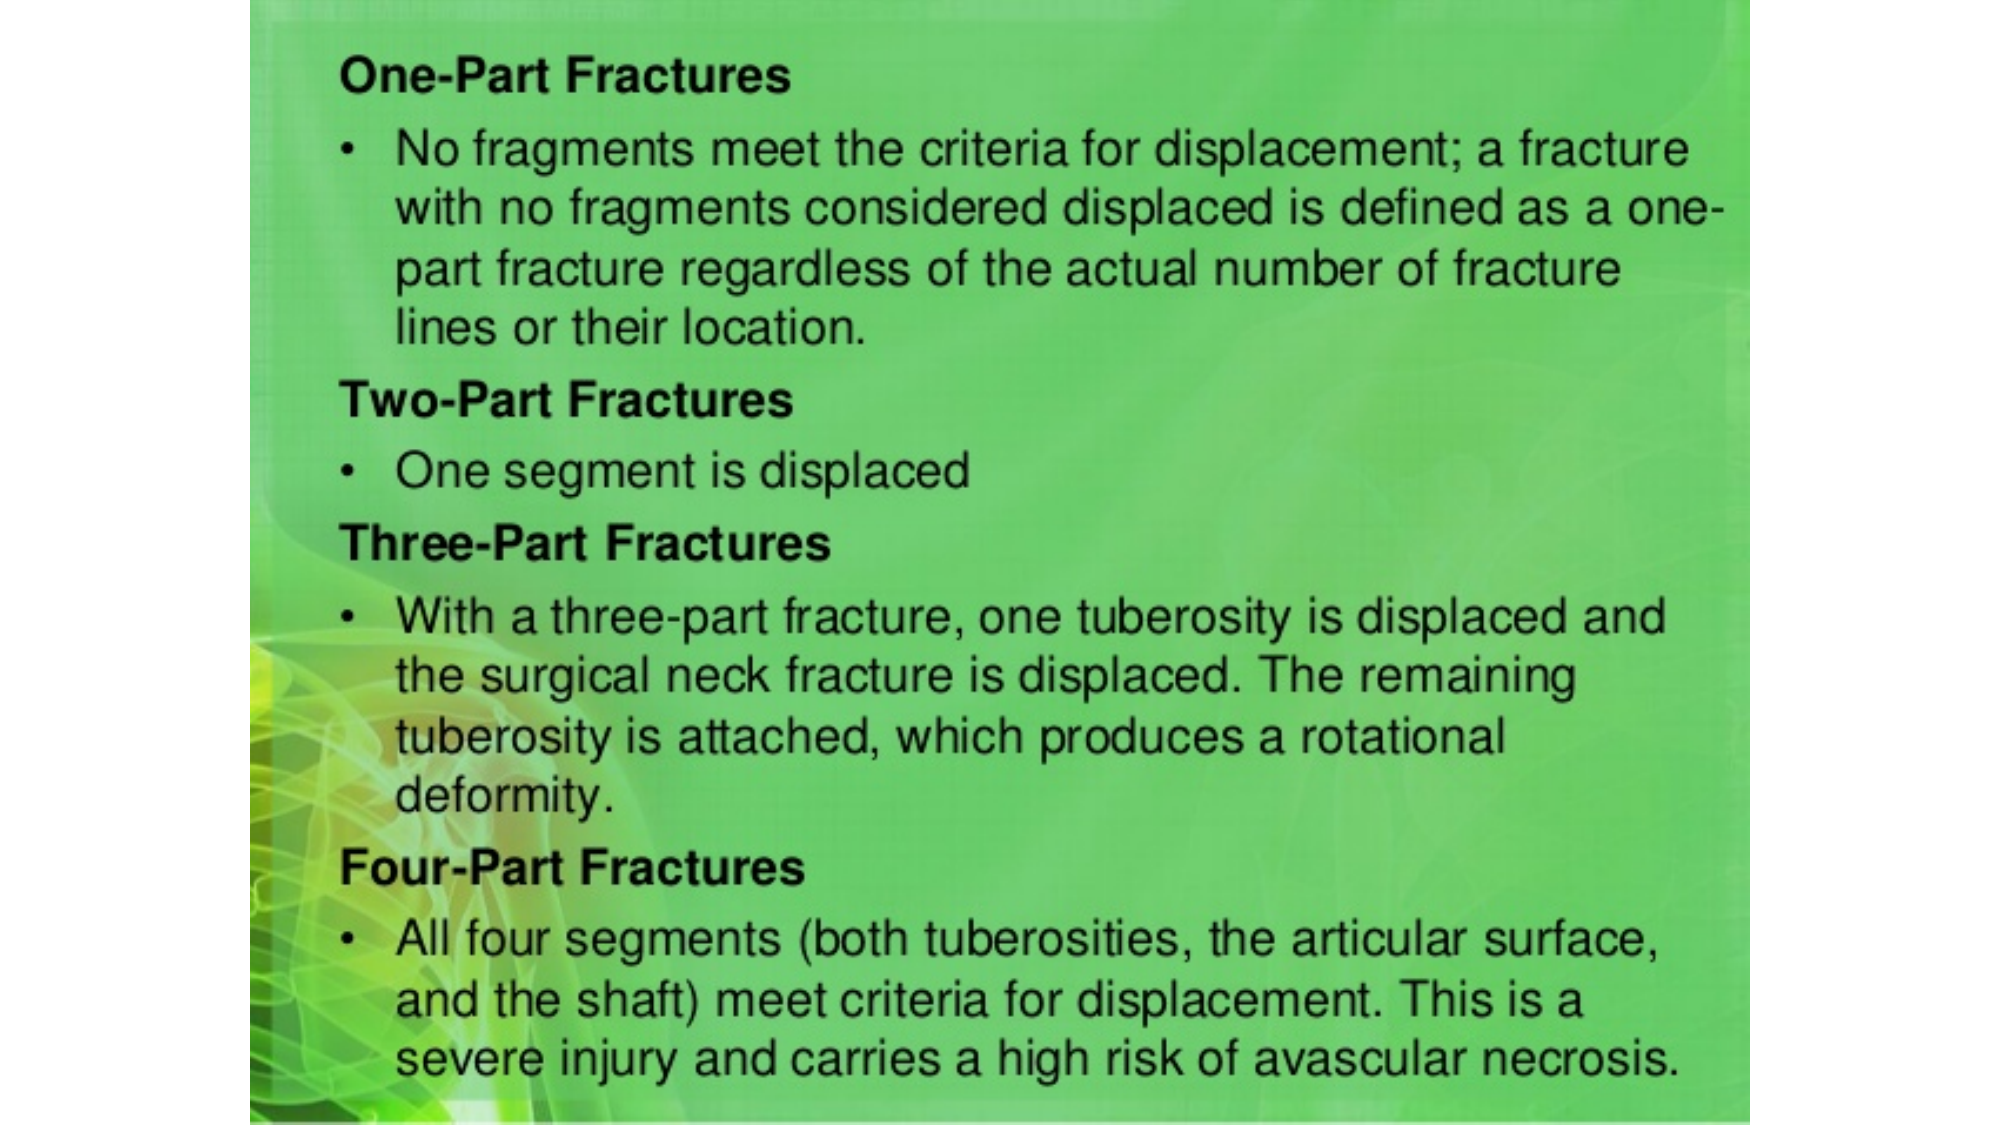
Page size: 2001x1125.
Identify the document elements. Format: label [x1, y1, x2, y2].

picture [250, 0, 1750, 1125]
